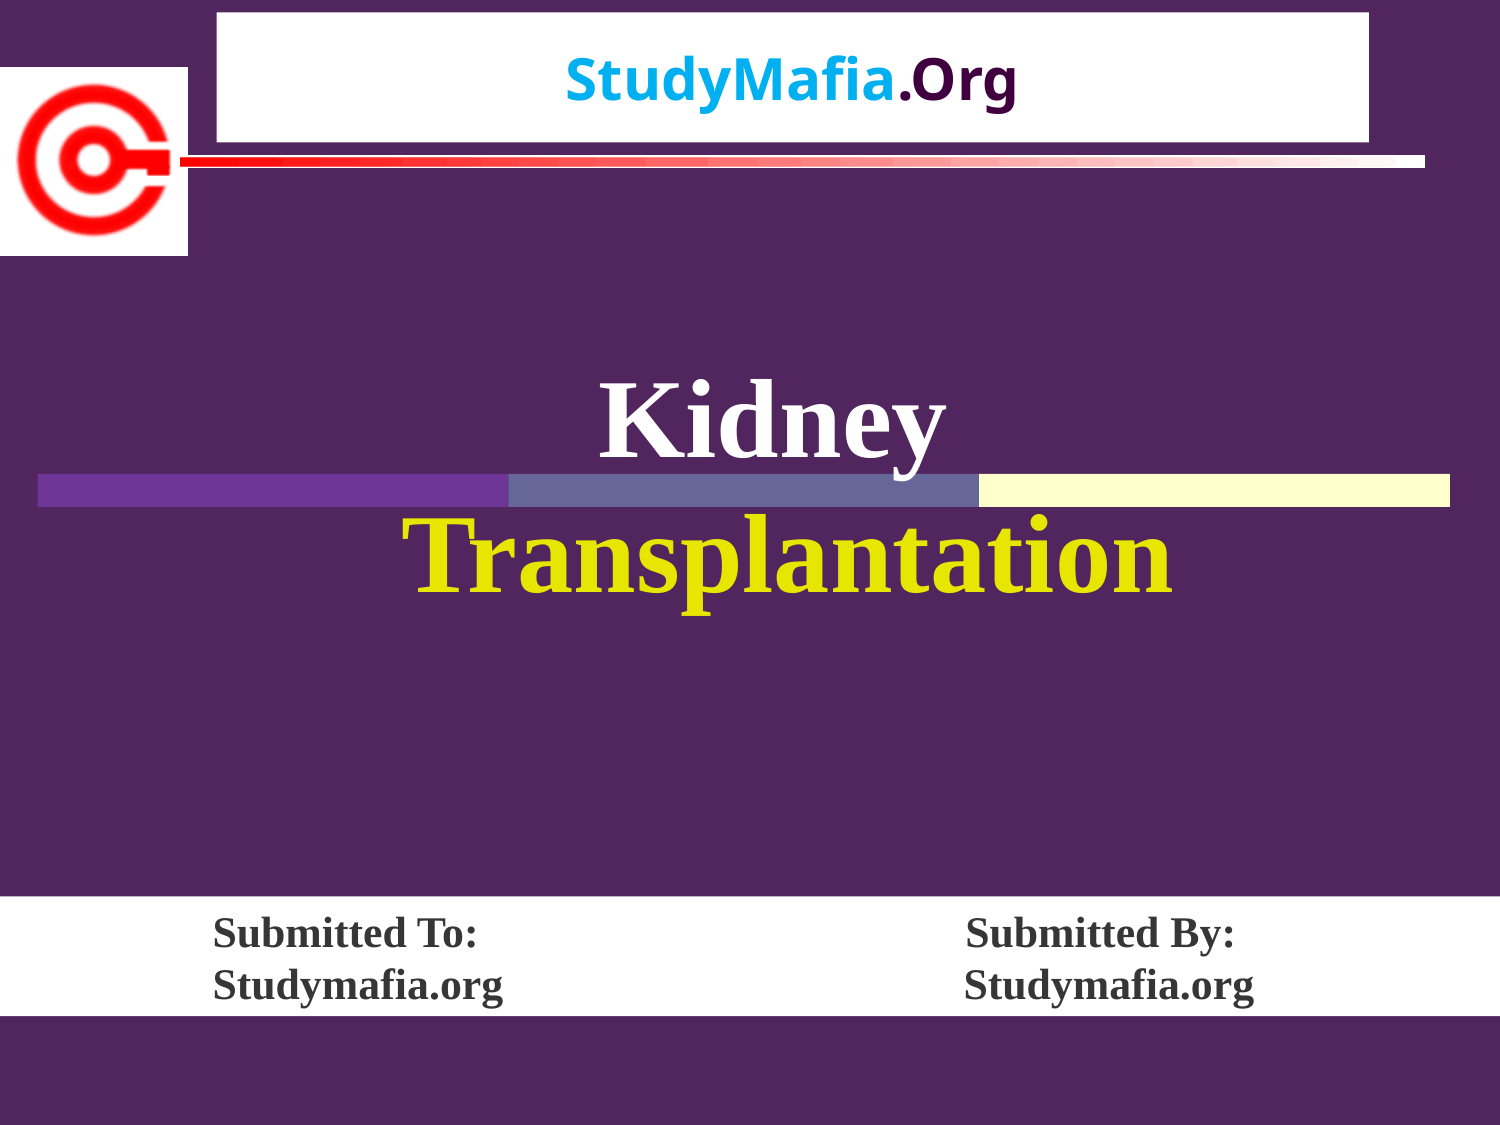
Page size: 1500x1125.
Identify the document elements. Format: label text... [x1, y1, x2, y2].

picture [0, 67, 1426, 256]
text_box Submitted To: Submitted By: Studymafia.org Studymafia.org [0, 896, 1500, 1017]
text_box Kidney Transplantation [237, 337, 1338, 623]
text_box StudyMafia.Org [216, 12, 1369, 143]
